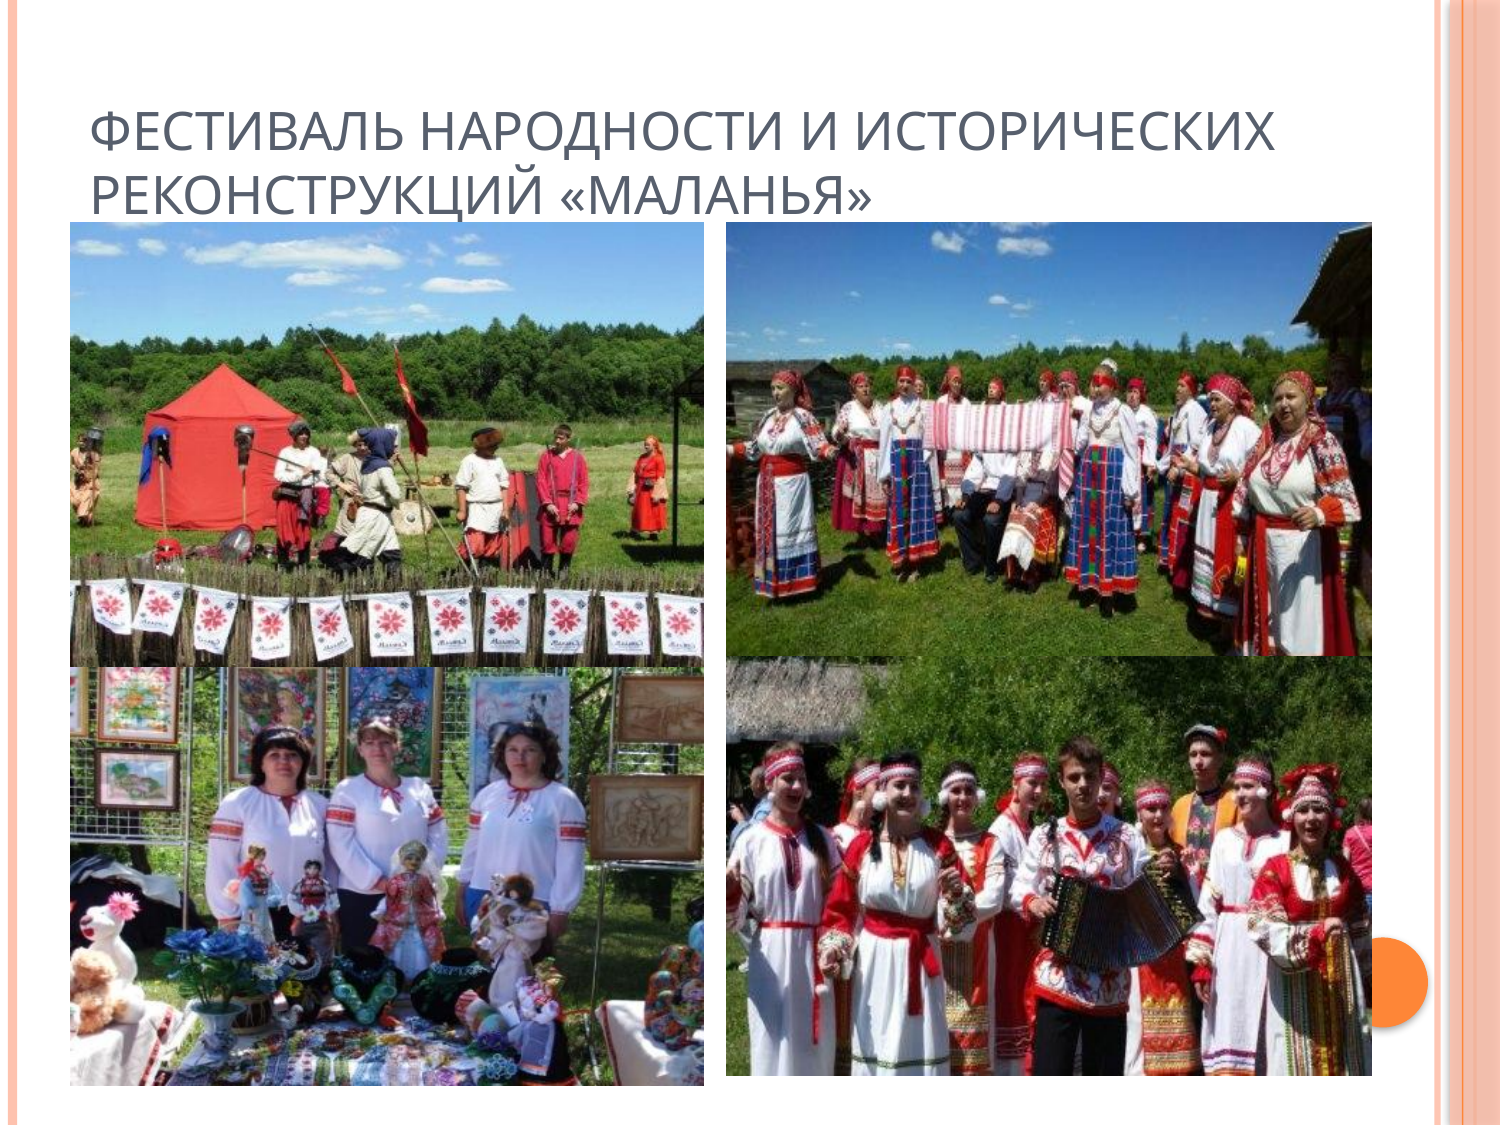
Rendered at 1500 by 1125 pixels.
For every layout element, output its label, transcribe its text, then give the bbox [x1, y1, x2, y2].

title Фестиваль народности и исторических реконструкций «Маланья» [75, 45, 1300, 233]
picture [69, 222, 704, 1086]
picture [725, 222, 1372, 1077]
